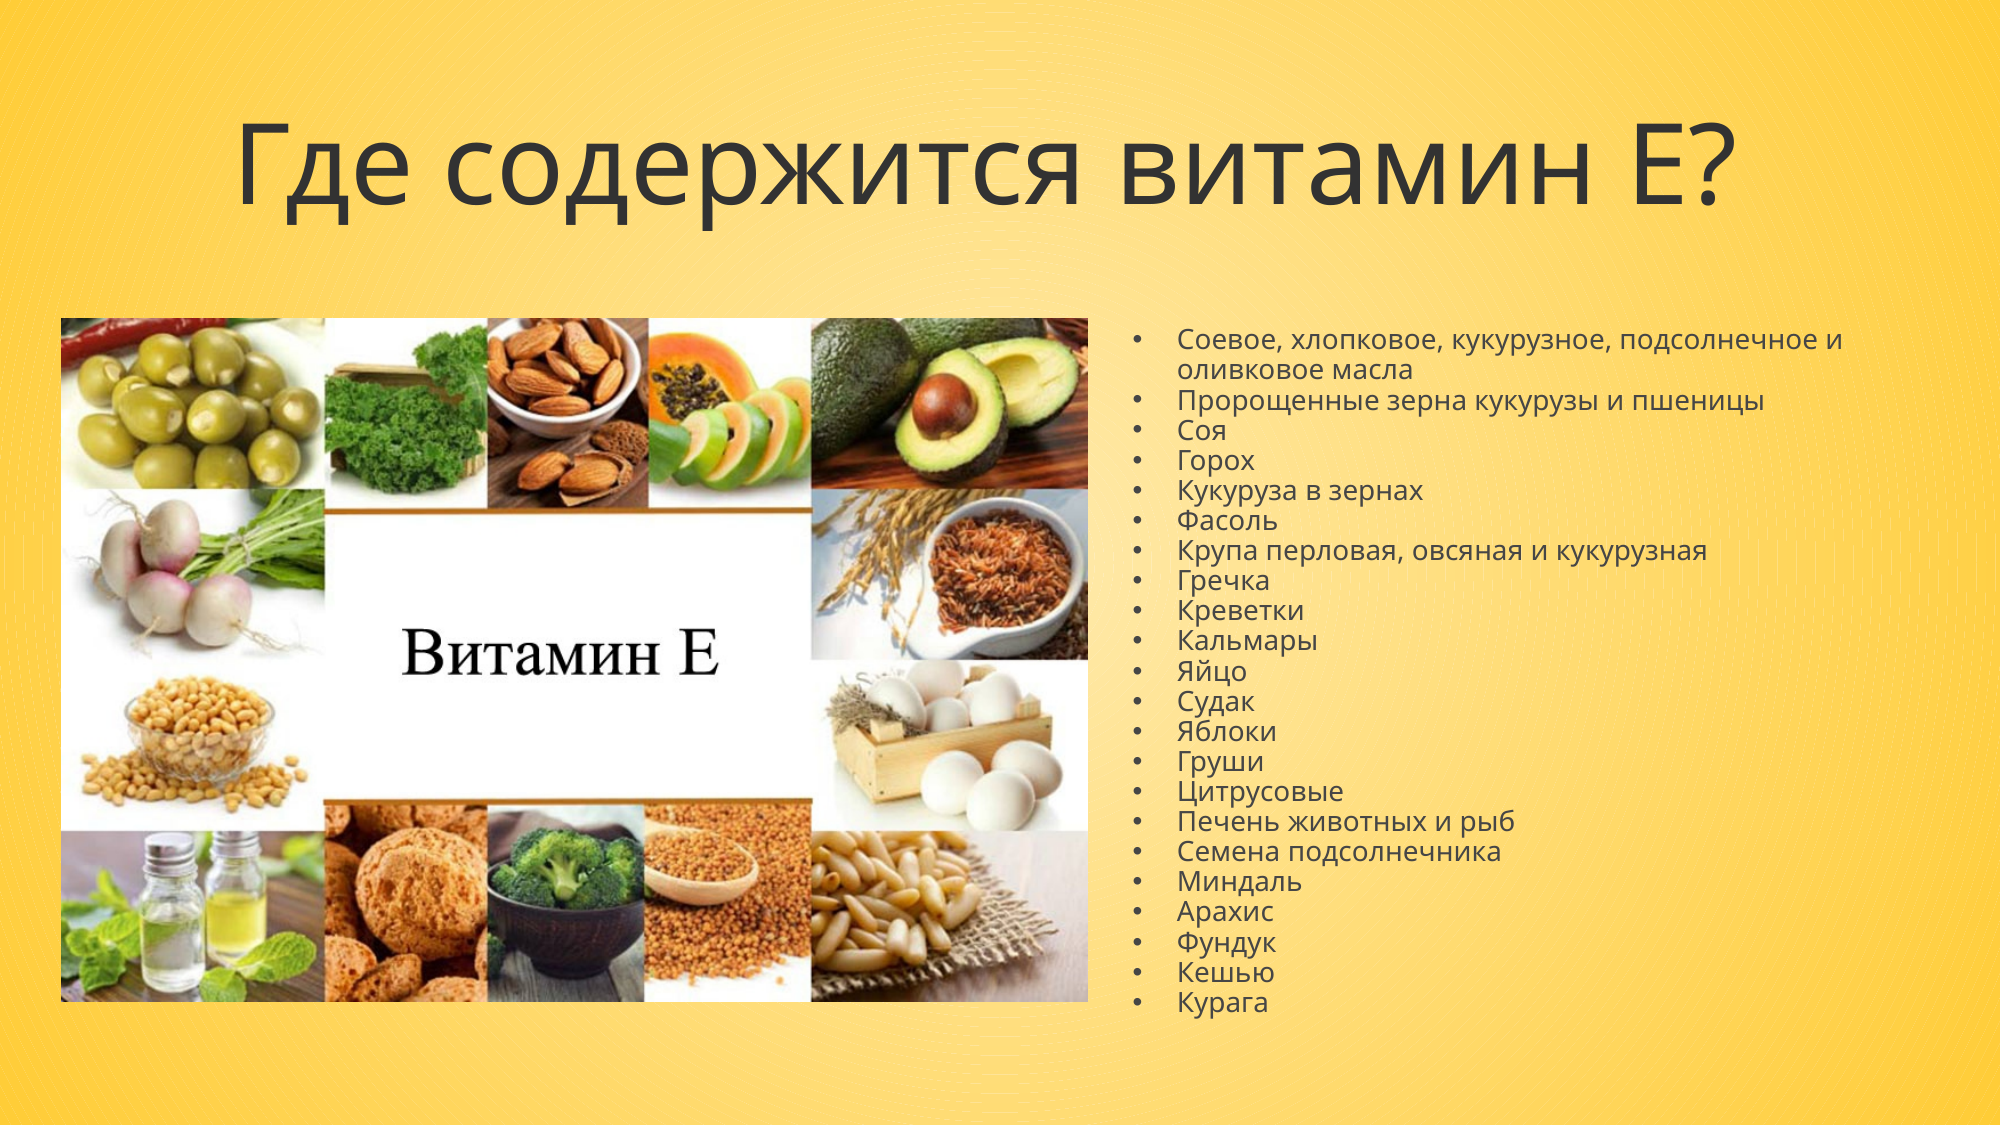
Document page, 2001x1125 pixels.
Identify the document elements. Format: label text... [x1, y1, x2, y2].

title Где содержится витамин Е? [212, 83, 1788, 237]
list Соевое, хлопковое, кукурузное, подсолнечное и оливковое масла Пророщенные зерна кукурузы и пшеницы Соя Горох Кукуруза в зернах Фасоль Крупа перловая, овсяная и кукурузная Гречка Креветки Кальмары Яйцо Судак Яблоки Груши Цитрусовые Печень животных и рыб Семена подсолнечника Миндаль Арахис Фундук Кешью Курага [1117, 318, 1978, 1028]
picture [61, 318, 1088, 1002]
